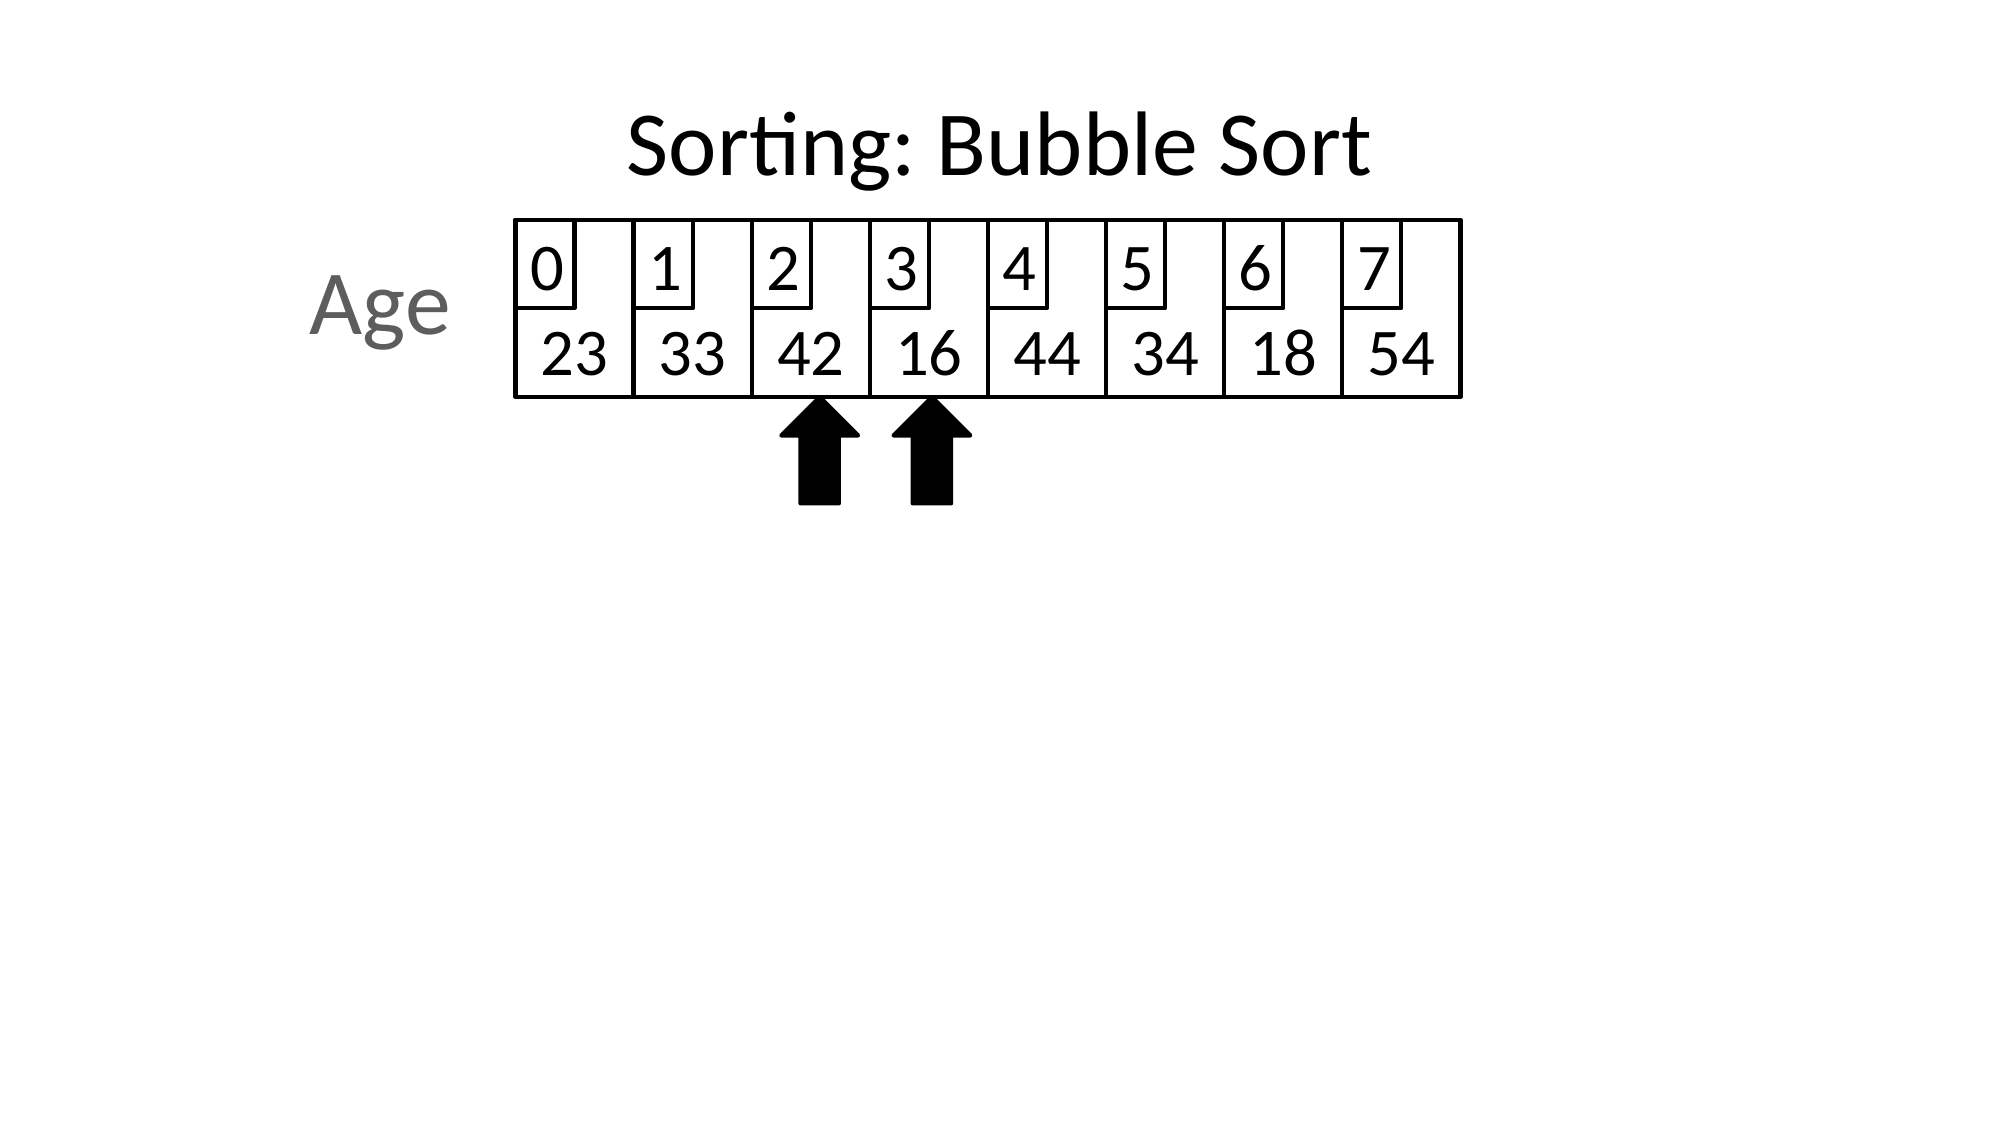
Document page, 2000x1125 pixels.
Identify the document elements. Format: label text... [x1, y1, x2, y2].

text_box Age [294, 235, 467, 361]
text_box 33 [632, 218, 750, 399]
text_box 16 [868, 218, 986, 399]
text_box 3 [868, 218, 931, 310]
text_box [779, 394, 861, 506]
text_box 18 [1222, 218, 1340, 399]
text_box 6 [1222, 218, 1285, 310]
text_box 7 [1340, 218, 1403, 310]
text_box 4 [986, 218, 1049, 310]
text_box 5 [1104, 218, 1167, 310]
text_box 42 [750, 218, 868, 399]
text_box 54 [1340, 218, 1463, 399]
text_box 44 [986, 218, 1104, 399]
text_box 2 [750, 218, 813, 310]
text_box 1 [632, 218, 695, 310]
text_box 23 [513, 218, 632, 399]
text_box 0 [513, 218, 577, 310]
title Sorting: Bubble Sort [99, 45, 1900, 233]
text_box [891, 394, 973, 506]
text_box 34 [1104, 218, 1222, 399]
